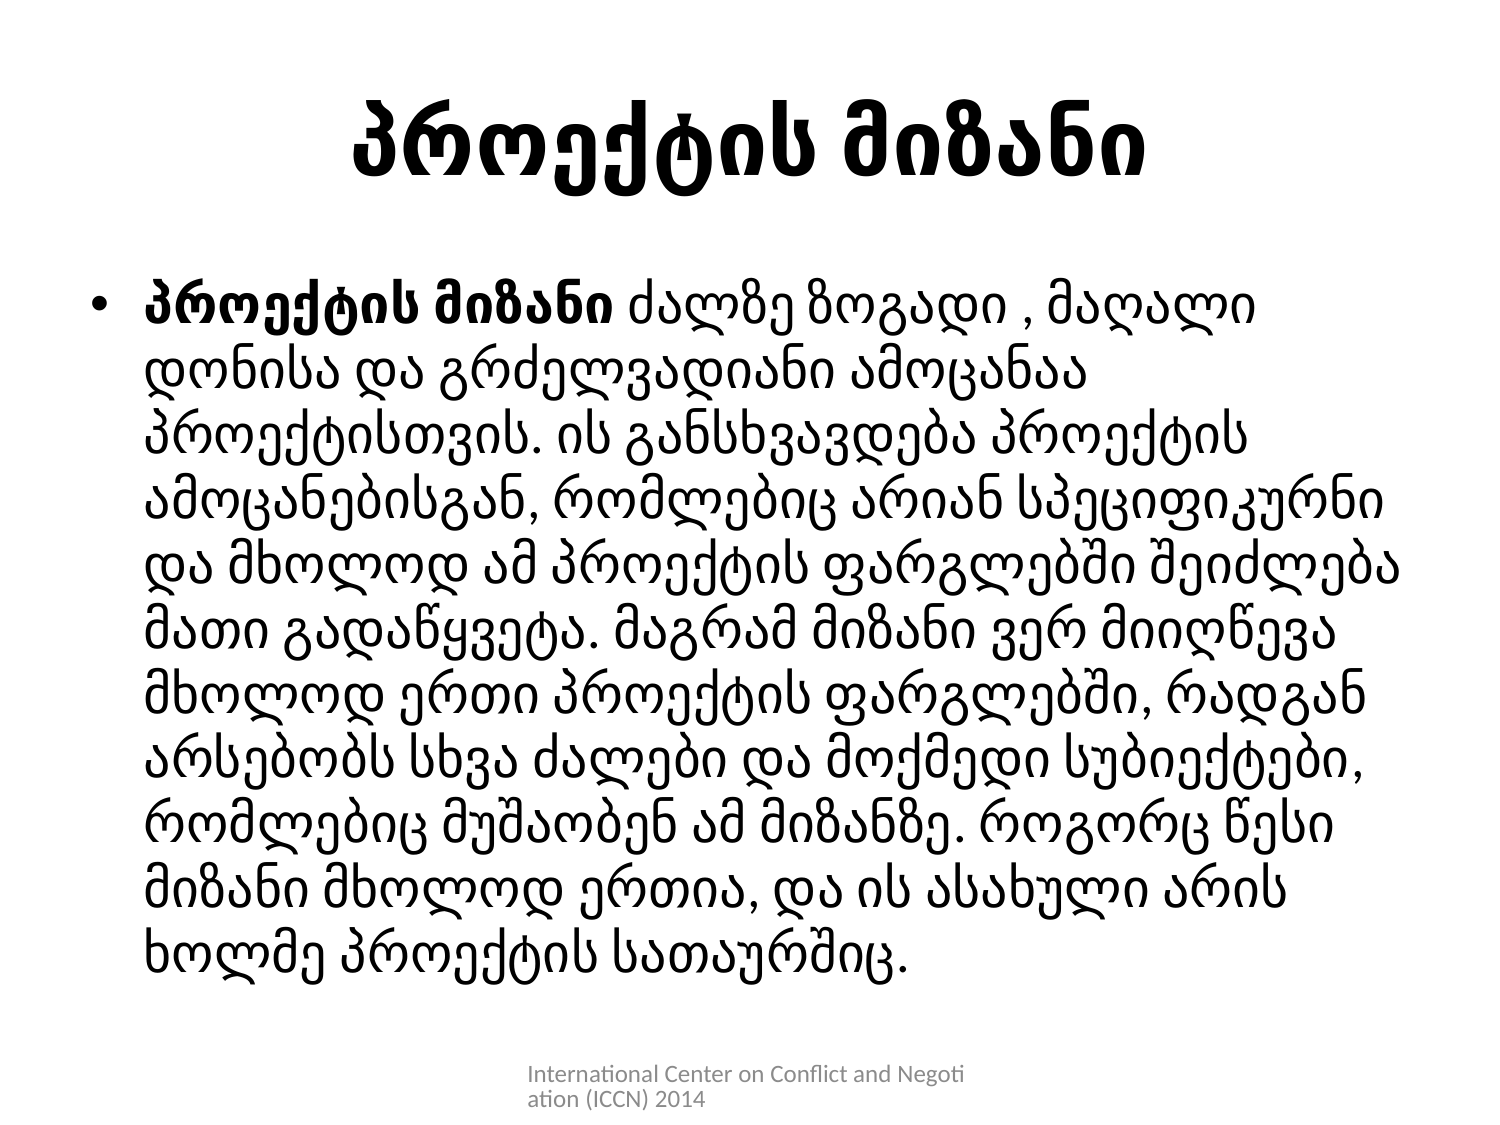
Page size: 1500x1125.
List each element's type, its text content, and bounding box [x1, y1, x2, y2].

footer International Center on Conflict and Negotiation (ICCN) 2014 [512, 1042, 988, 1103]
list პროექტის მიზანი ძალზე ზოგადი , მაღალი დონისა და გრძელვადიანი ამოცანაა პროექტისთვის. ის განსხვავდება პროექტის ამოცანებისგან, რომლებიც არიან სპეციფიკურნი და მხოლოდ ამ პროექტის ფარგლებში შეიძლება მათი გადაწყვეტა. მაგრამ მიზანი ვერ მიიღწევა მხოლოდ ერთი პროექტის ფარგლებში, რადგან არსებობს სხვა ძალები და მოქმედი სუბიექტები, რომლებიც მუშაობენ ამ მიზანზე. როგორც წესი მიზანი მხოლოდ ერთია, და ის ასახული არის ხოლმე პროექტის სათაურშიც. [75, 262, 1425, 1005]
title პროექტის მიზანი [75, 45, 1425, 233]
